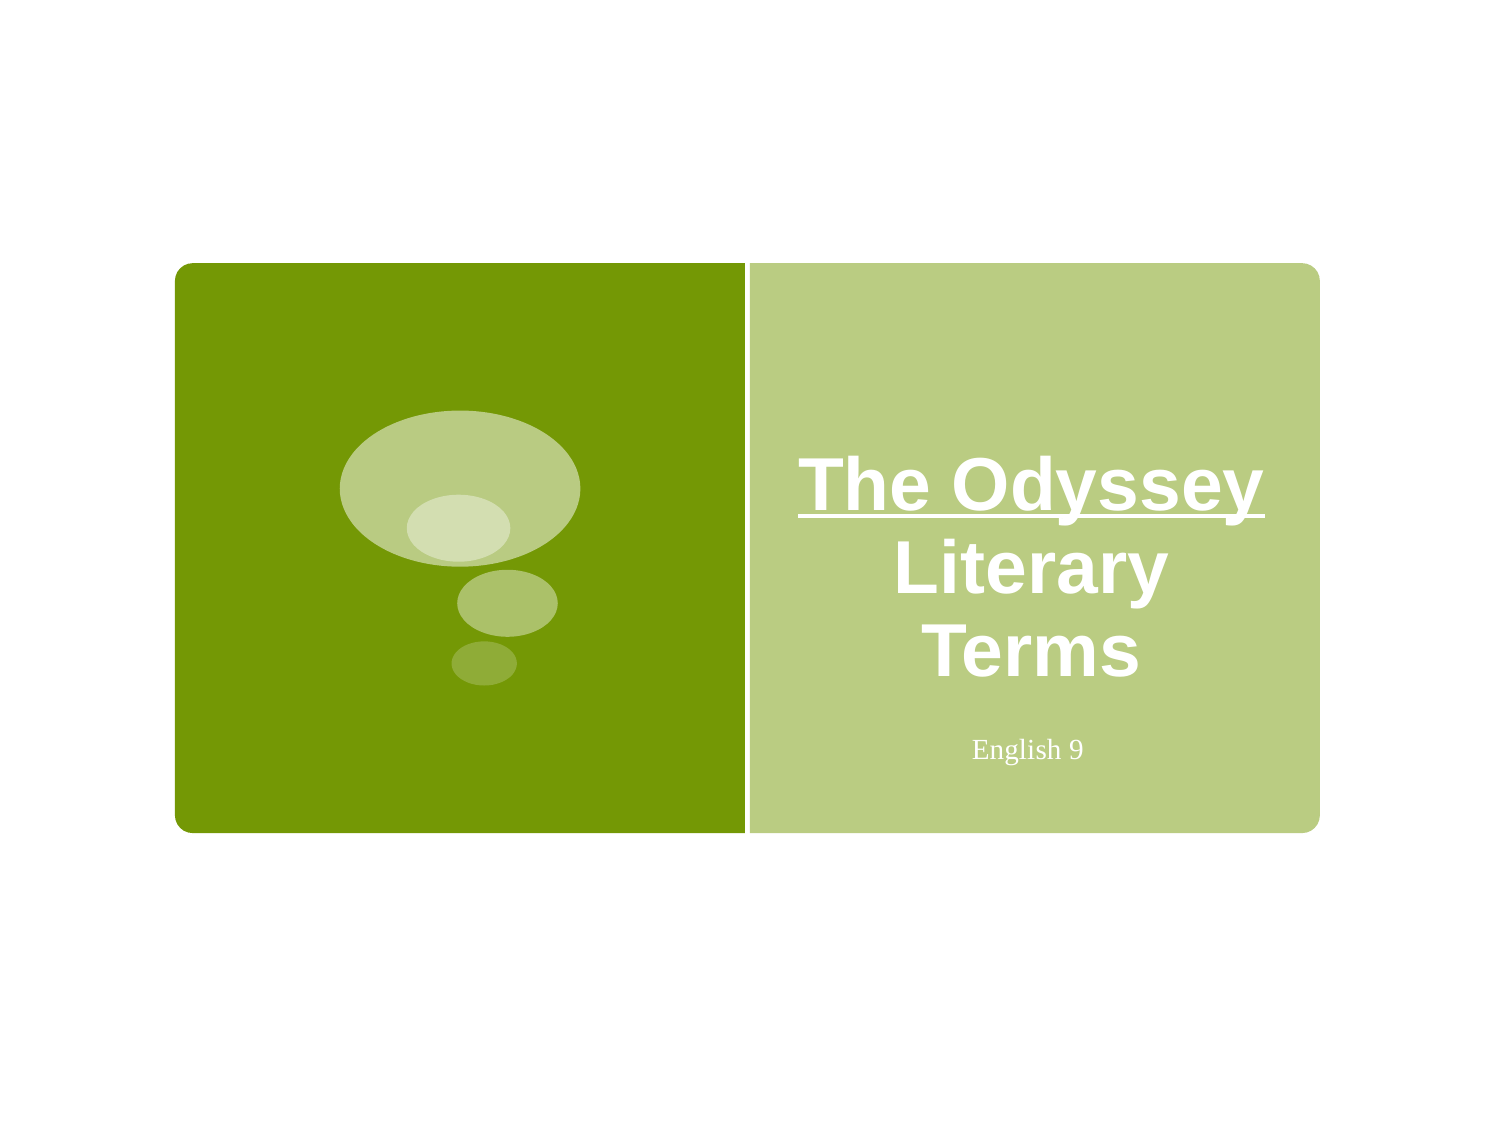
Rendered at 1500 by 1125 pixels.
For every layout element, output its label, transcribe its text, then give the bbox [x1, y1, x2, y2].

title The Odyssey Literary Terms [762, 275, 1300, 692]
subtitle English 9 [762, 730, 1300, 818]
